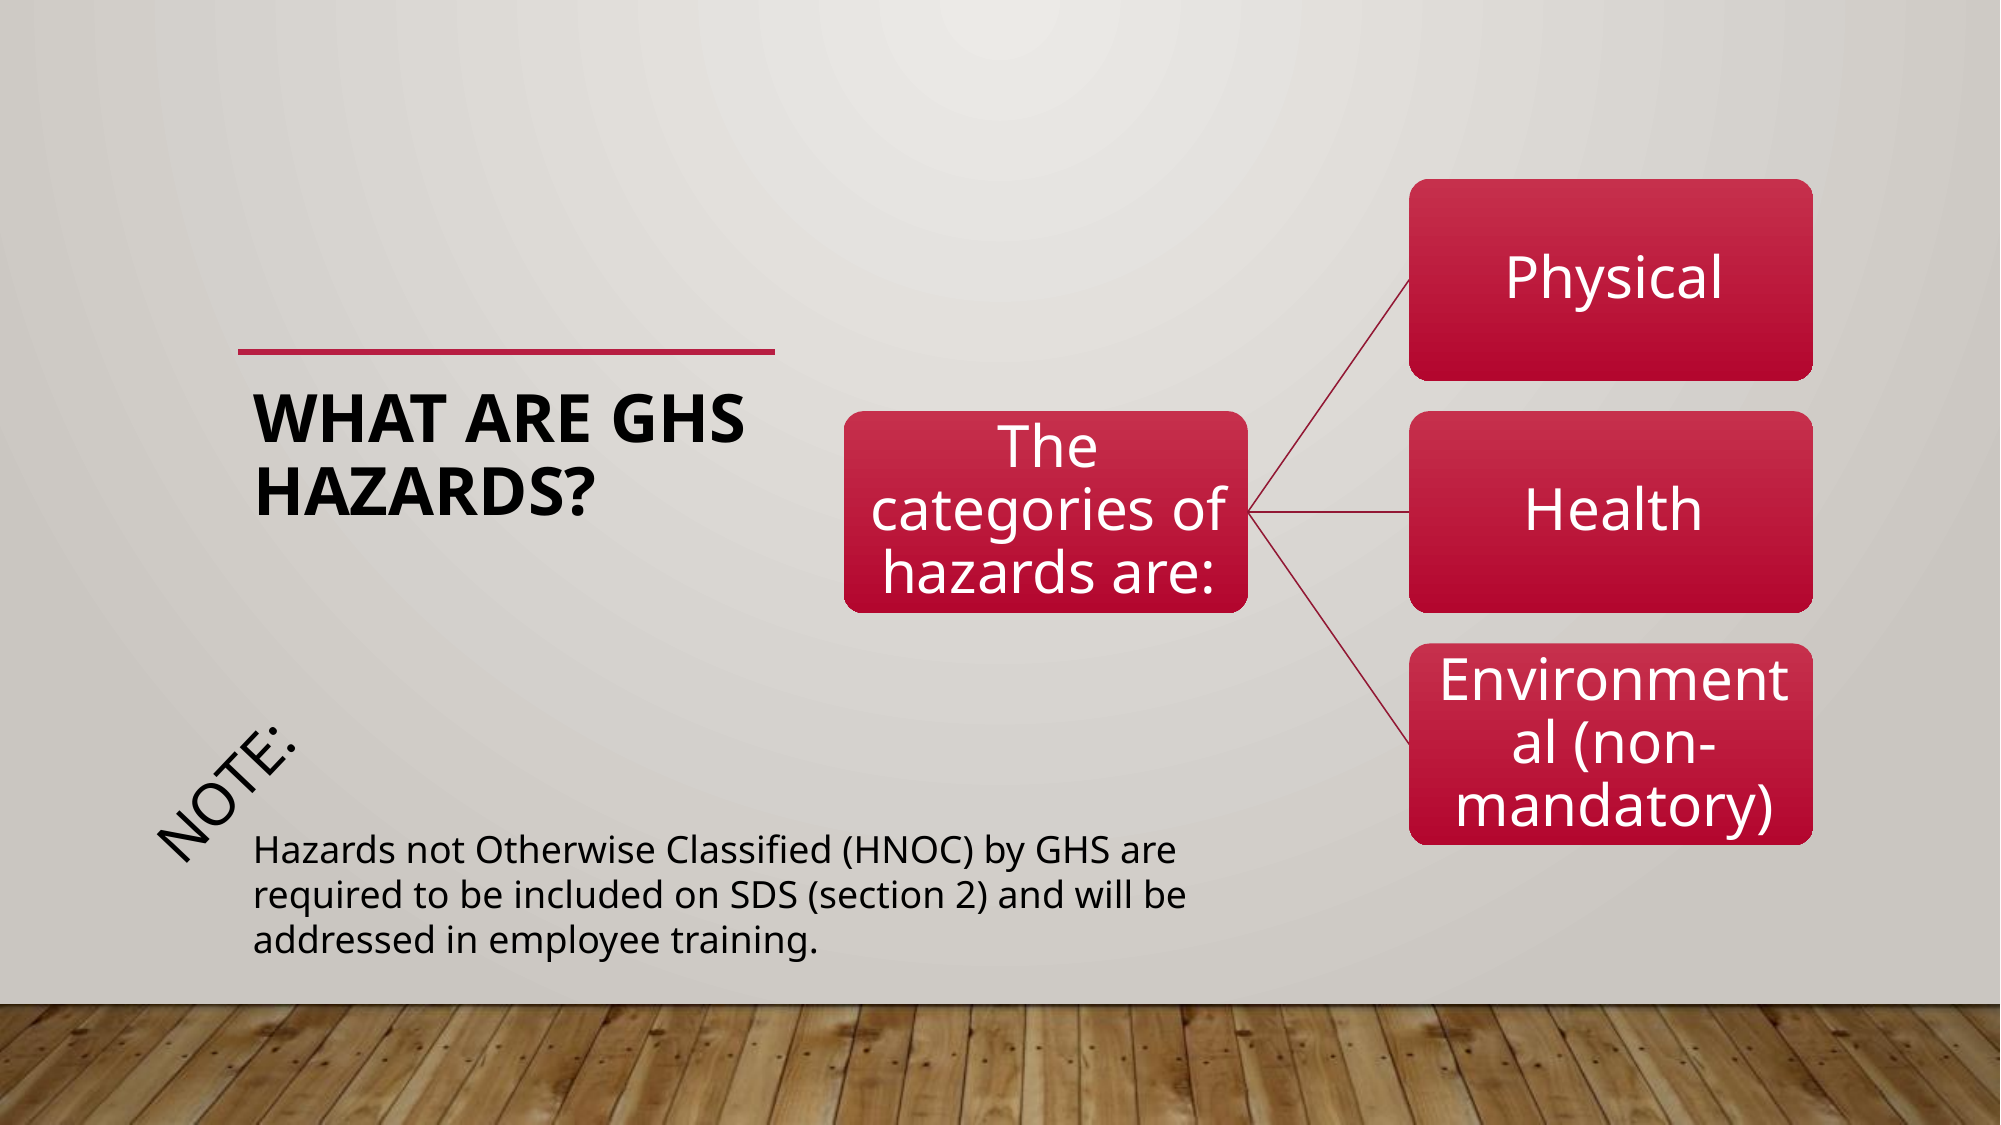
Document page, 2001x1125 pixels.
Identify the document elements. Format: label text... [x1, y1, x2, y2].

text_box Hazards not Otherwise Classified (HNOC) by GHS are required to be included on SDS (section 2) and will be addressed in employee training. [238, 818, 1239, 1004]
title What are GHS Hazards? [238, 377, 775, 817]
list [843, 131, 1814, 893]
picture [0, 1004, 2000, 1125]
text_box [0, 0, 2000, 1004]
text_box NOTE: [125, 689, 324, 892]
